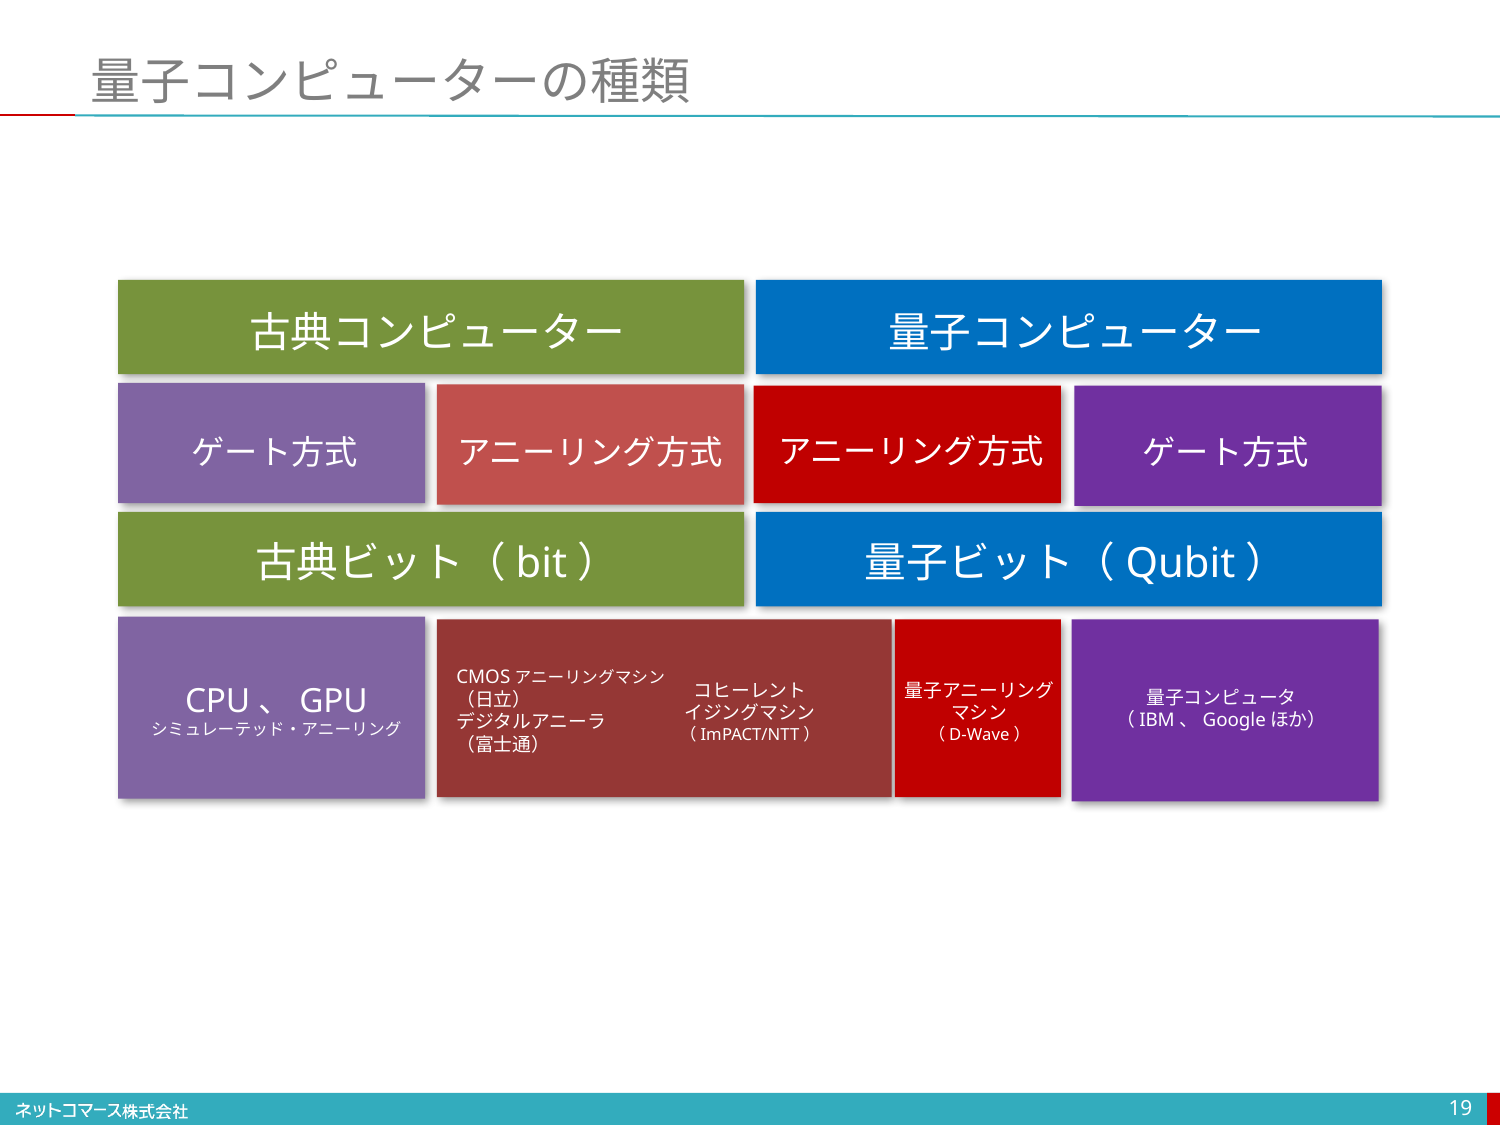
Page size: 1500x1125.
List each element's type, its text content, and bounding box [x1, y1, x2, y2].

text_box 量子コンピューター [873, 298, 1279, 364]
text_box アニーリング方式 [442, 423, 738, 479]
text_box CPU、GPU シミュレーテッド・アニーリング [126, 671, 427, 747]
title 量子コンピューターの種類 [75, 45, 1500, 114]
text_box アニーリング方式 [763, 422, 1059, 478]
picture [16, 1101, 188, 1120]
text_box [1072, 384, 1384, 508]
text_box 古典コンピューター [234, 298, 640, 364]
text_box 量子アニーリング マシン （D-Wave） [884, 670, 1075, 751]
text_box [116, 510, 746, 608]
text_box [752, 384, 1063, 505]
text_box [435, 382, 746, 507]
text_box 量子ビット（Qubit） [850, 528, 1302, 594]
text_box 古典ビット（bit） [240, 528, 634, 594]
text_box [893, 617, 1063, 670]
text_box [116, 615, 427, 801]
text_box [1072, 620, 1381, 804]
text_box [116, 381, 427, 505]
text_box コヒーレント イジングマシン （ImPACT/NTT） [661, 670, 839, 751]
text_box CMOSアニーリングマシン （日立） デジタルアニーラ （富士通） [441, 657, 681, 763]
slide_number 19 [1137, 1091, 1488, 1125]
text_box ゲート方式 [125, 423, 425, 479]
text_box [893, 751, 1063, 799]
text_box [435, 617, 892, 799]
text_box ゲート方式 [1075, 424, 1376, 479]
text_box [754, 510, 1384, 608]
text_box [754, 278, 1384, 376]
text_box [116, 278, 746, 376]
text_box 量子コンピュータ （IBM、Googleほか） [1075, 678, 1372, 738]
